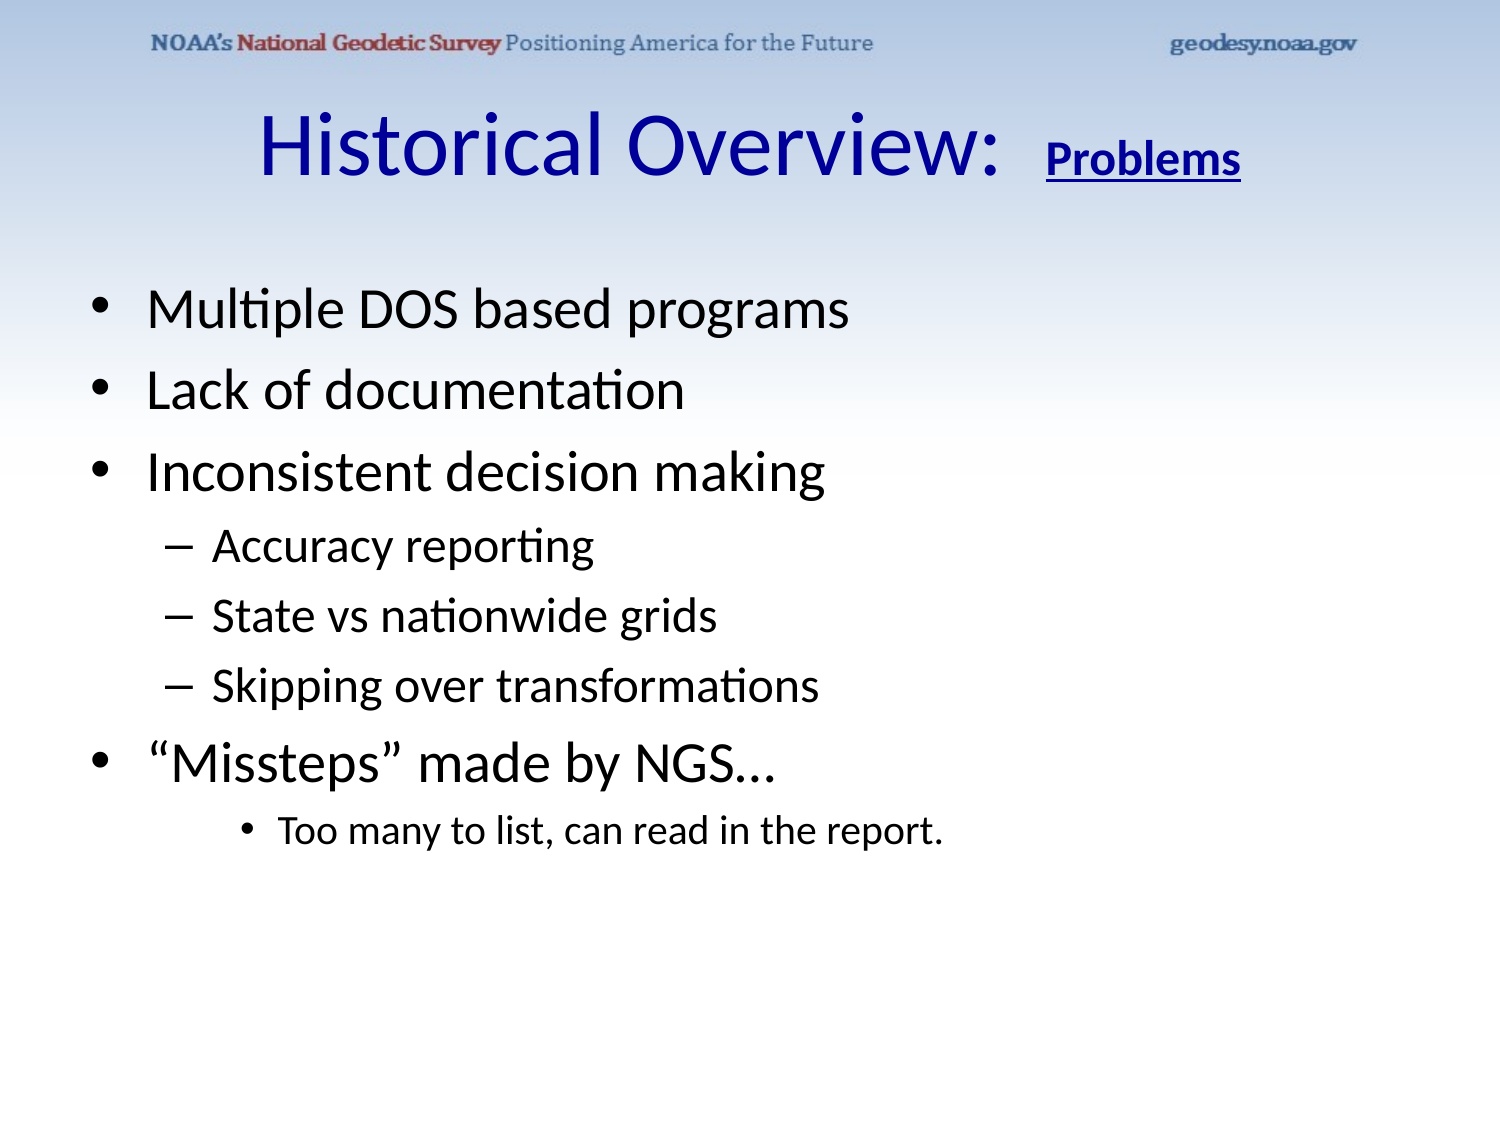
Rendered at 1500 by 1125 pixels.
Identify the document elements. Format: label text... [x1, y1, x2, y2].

picture [0, 0, 1500, 1125]
list Multiple DOS based programs Lack of documentation Inconsistent decision making Accuracy reporting State vs nationwide grids Skipping over transformations “Missteps” made by NGS… Too many to list, can read in the report. [75, 262, 1413, 1005]
title Historical Overview: Problems [75, 45, 1425, 233]
